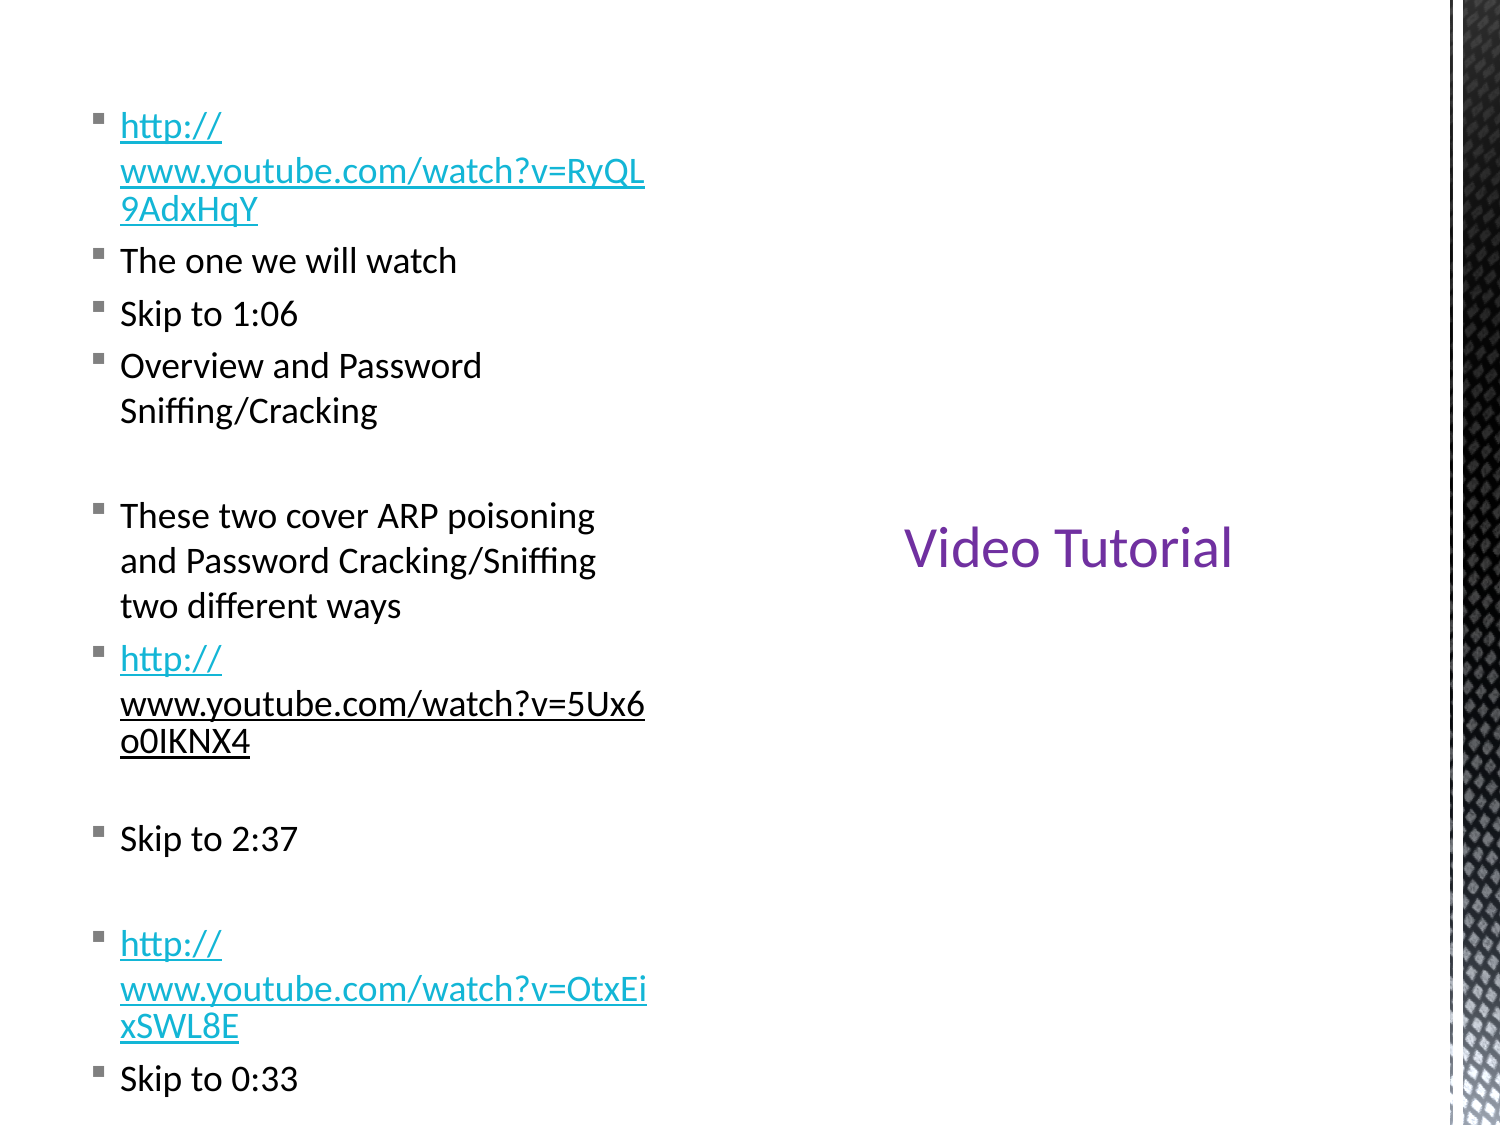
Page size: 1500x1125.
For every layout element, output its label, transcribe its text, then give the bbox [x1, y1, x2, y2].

picture [1447, 0, 1500, 1125]
title Video Tutorial [800, 75, 1263, 1013]
list http://www.youtube.com/watch?v=RyQL9AdxHqY The one we will watch Skip to 1:06 Overview and Password Sniffing/Cracking These two cover ARP poisoning and Password Cracking/Sniffing two different ways http://www.youtube.com/watch?v=5Ux6o0IKNX4 Skip to 2:37 http://www.youtube.com/watch?v=OtxEixSWL8E Skip to 0:33 [75, 75, 675, 1013]
